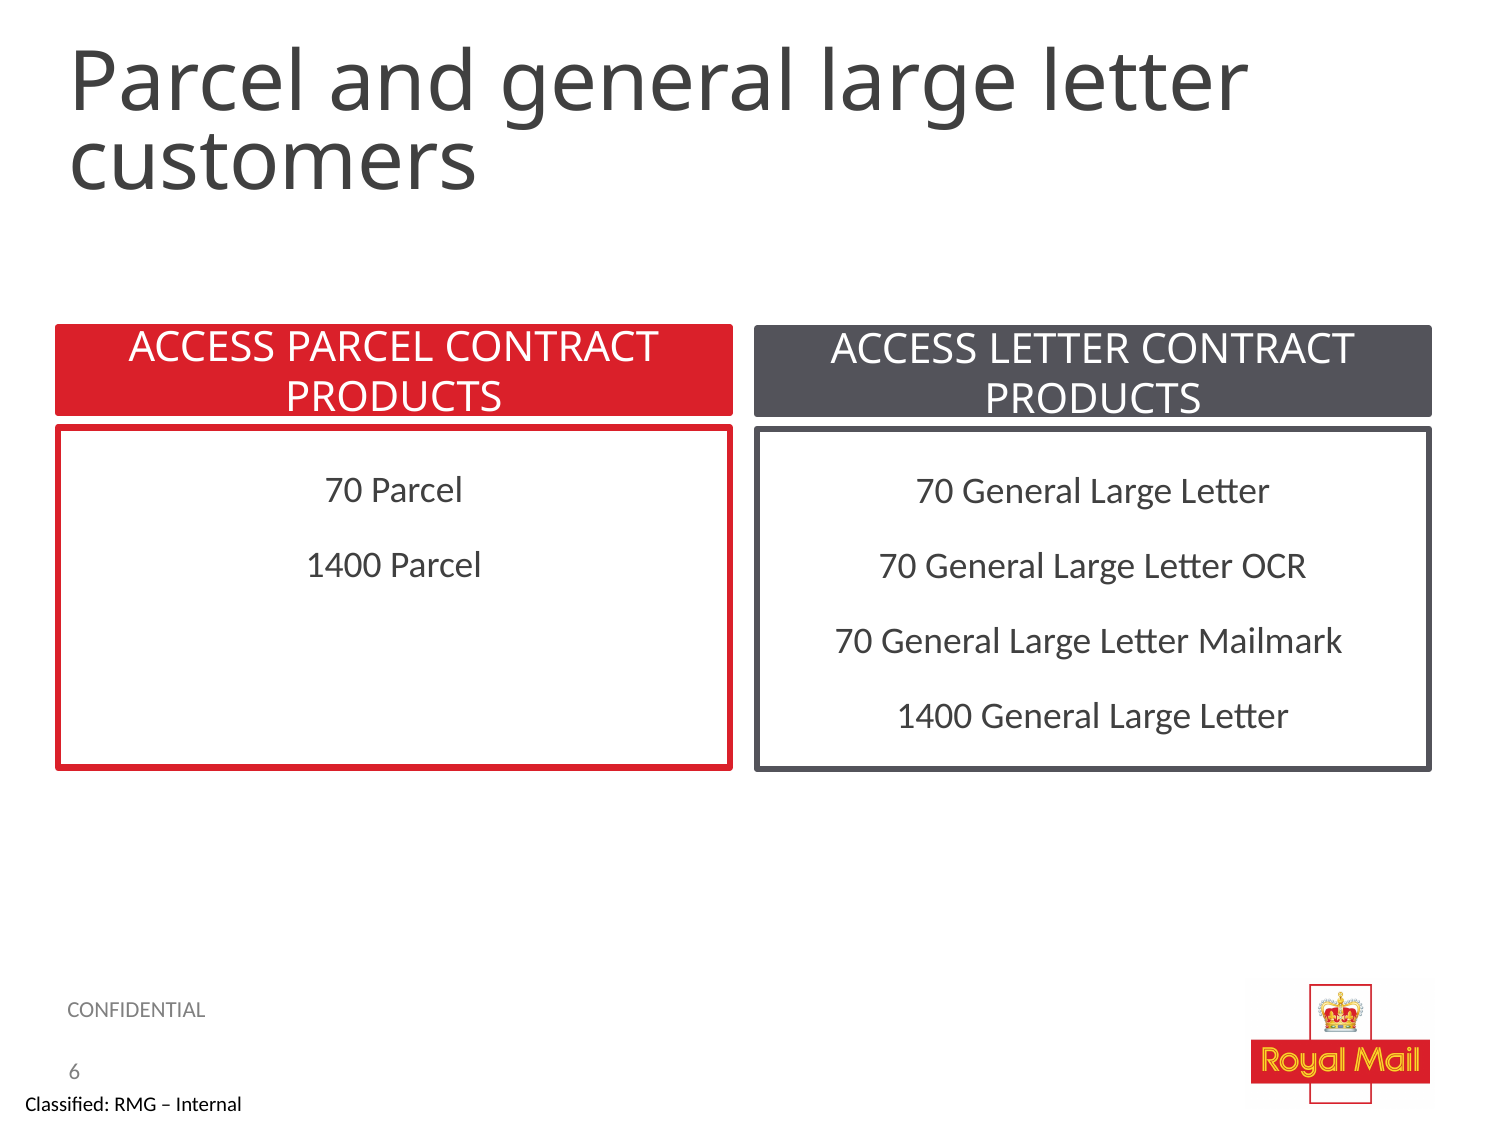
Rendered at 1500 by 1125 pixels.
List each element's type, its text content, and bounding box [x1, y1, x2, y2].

title Parcel and general large letter customers [68, 46, 1432, 209]
slide_number 6 [68, 1056, 222, 1096]
text_box ACCESS PARCEL CONTRACT PRODUCTS [56, 325, 732, 415]
picture [1245, 978, 1435, 1109]
text_box 70 General Large Letter 70 General Large Letter OCR 70 General Large Letter Mailmark 1400 General Large Letter [755, 427, 1431, 771]
text_box 70 Parcel 1400 Parcel [56, 425, 732, 770]
text_box ACCESS LETTER CONTRACT PRODUCTS [755, 326, 1431, 416]
